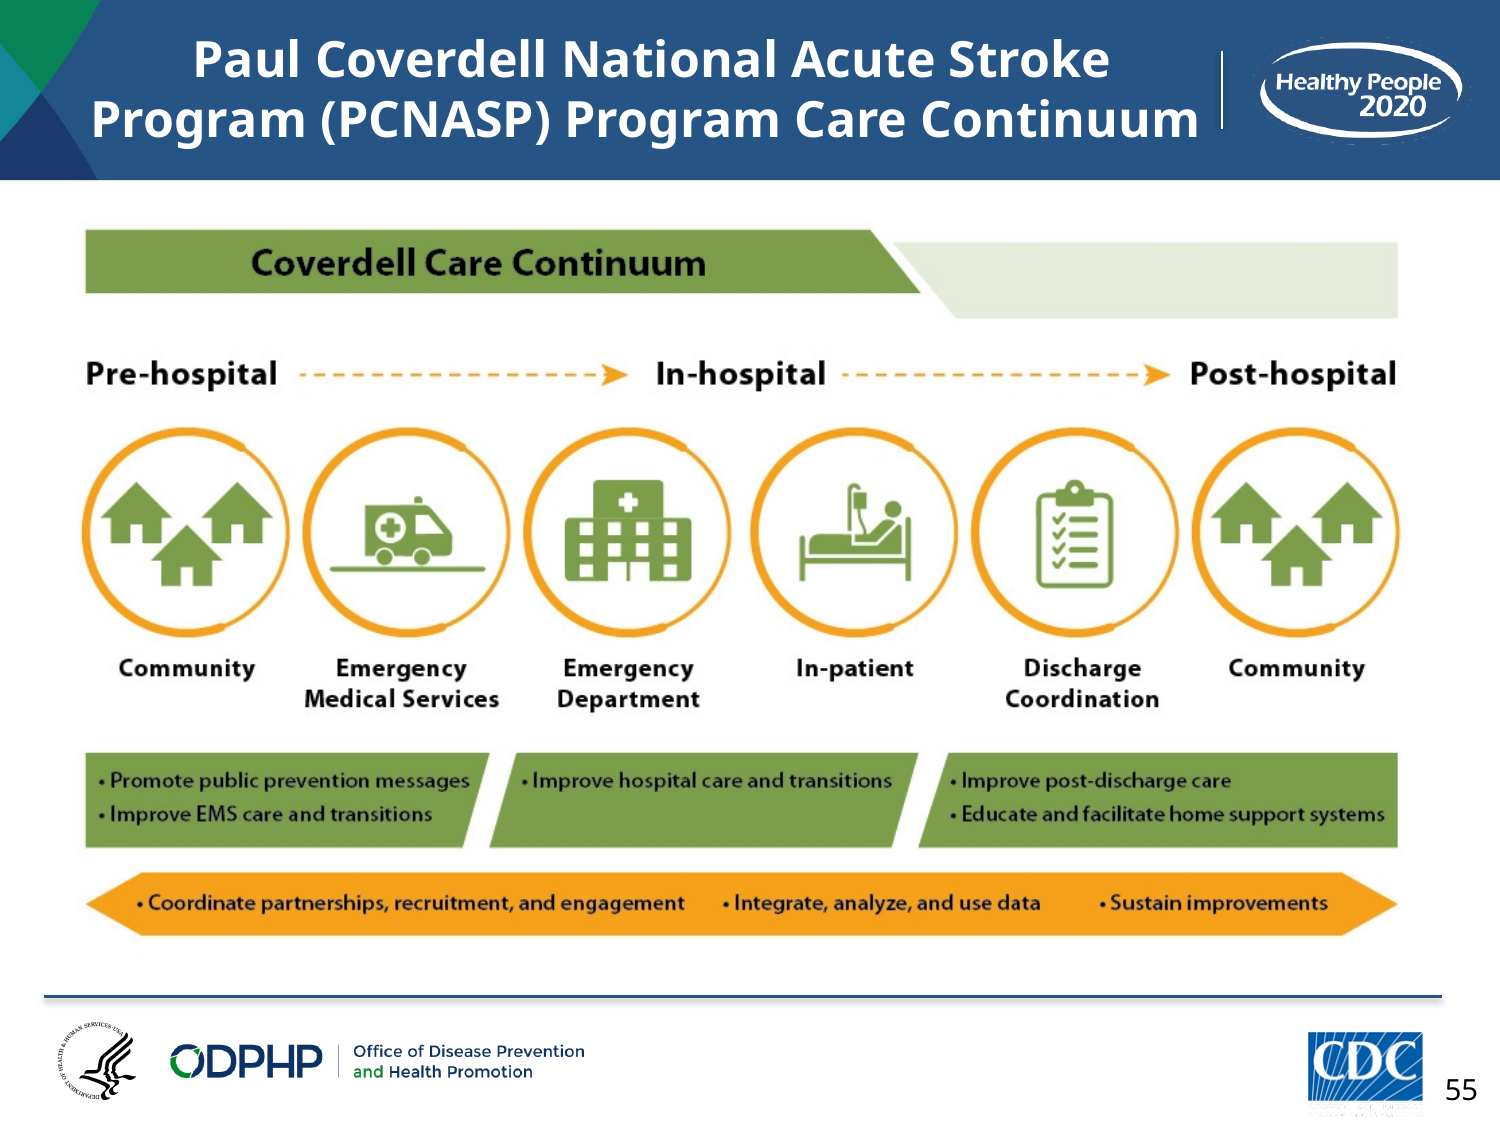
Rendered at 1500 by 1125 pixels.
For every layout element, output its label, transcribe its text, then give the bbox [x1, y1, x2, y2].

title Paul Coverdell National Acute Stroke Program (PCNASP) Program Care Continuum [72, 21, 1232, 153]
picture [0, 0, 1500, 1125]
text_box 55 [1433, 1064, 1494, 1115]
